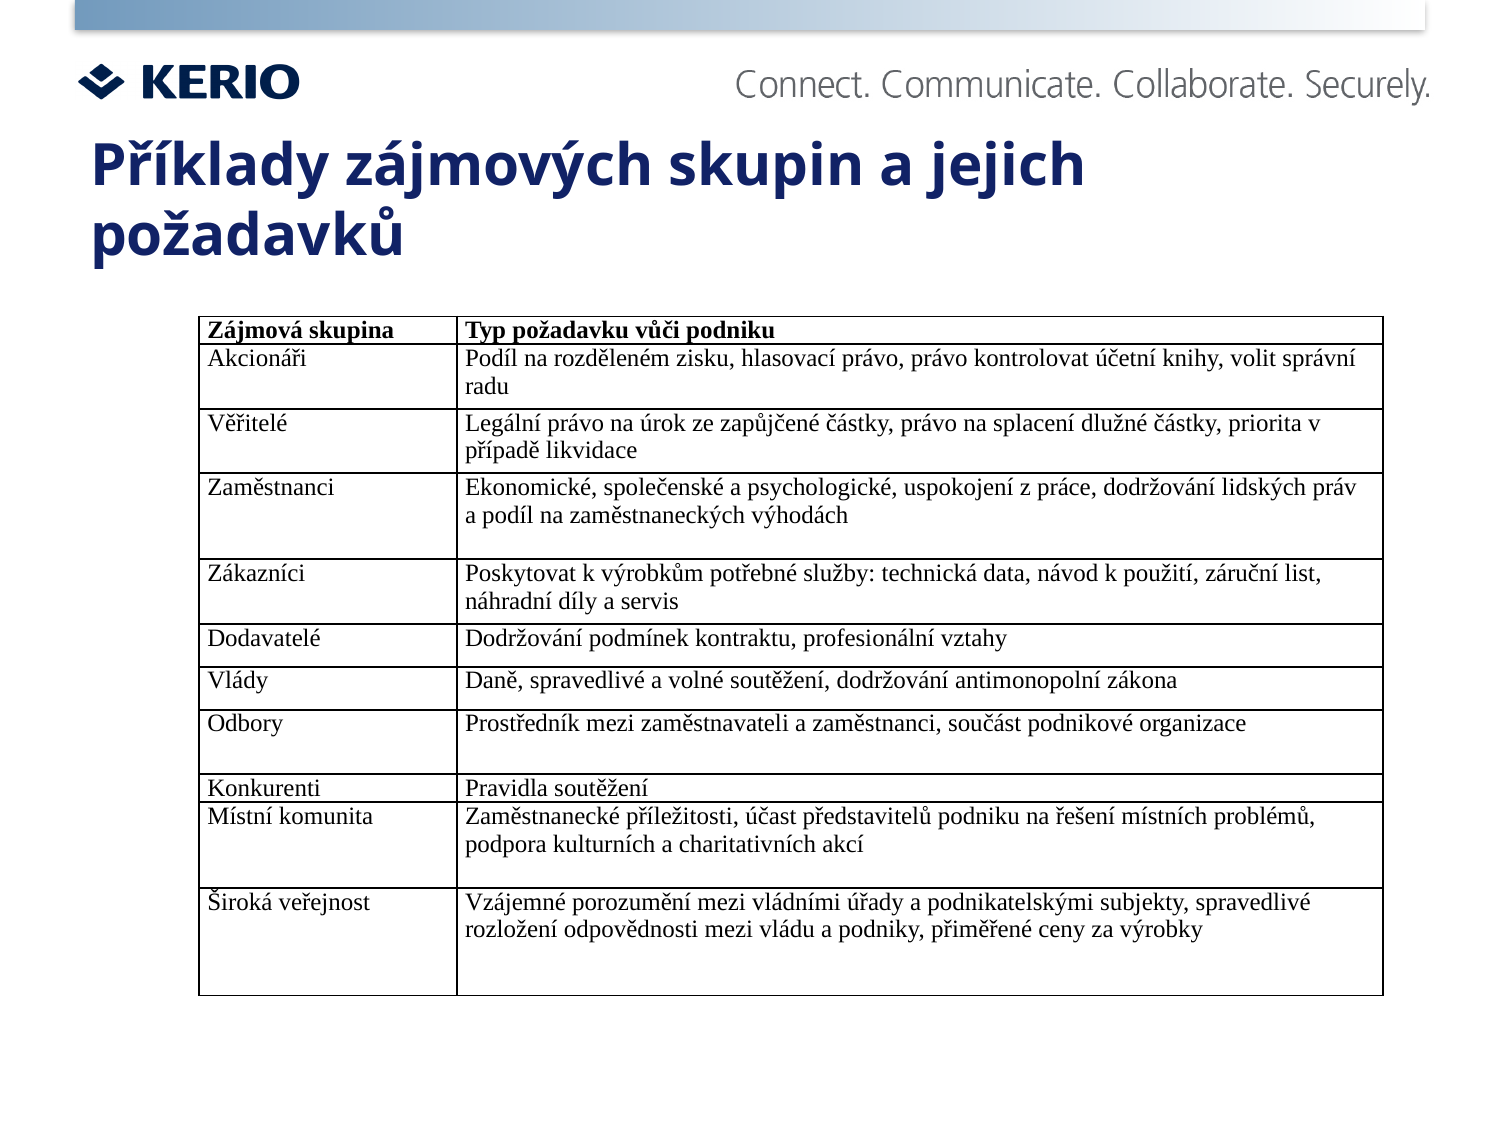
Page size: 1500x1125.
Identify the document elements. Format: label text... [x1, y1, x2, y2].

table_cell Konkurenti [200, 775, 456, 801]
table_cell Poskytovat k výrobkům potřebné služby: technická data, návod k použití, záruční list, náhradní díly a servis [458, 560, 1382, 623]
table_cell Prostředník mezi zaměstnavateli a zaměstnanci, součást podnikové organizace [458, 711, 1382, 773]
title Příklady zájmových skupin a jejich požadavků [74, 137, 1426, 258]
table_cell Odbory [200, 711, 456, 773]
table_cell Vlády [200, 668, 456, 709]
table_cell Akcionáři [200, 345, 456, 408]
table_header Typ požadavku vůči podniku [458, 317, 1382, 343]
table_cell Legální právo na úrok ze zapůjčené částky, právo na splacení dlužné částky, priorita v případě likvidace [458, 410, 1382, 472]
table_cell Dodržování podmínek kontraktu, profesionální vztahy [458, 625, 1382, 666]
table_cell Ekonomické, společenské a psychologické, uspokojení z práce, dodržování lidských práv a podíl na zaměstnaneckých výhodách [458, 474, 1382, 558]
picture [734, 68, 1435, 110]
table_cell Místní komunita [200, 803, 456, 887]
table_cell Podíl na rozděleném zisku, hlasovací právo, právo kontrolovat účetní knihy, volit správní radu [458, 345, 1382, 408]
table_cell Široká veřejnost [200, 889, 456, 995]
table_cell Dodavatelé [200, 625, 456, 666]
table_cell Věřitelé [200, 410, 456, 472]
table_cell Daně, spravedlivé a volné soutěžení, dodržování antimonopolní zákona [458, 668, 1382, 709]
picture [75, 61, 300, 100]
table_cell Zaměstnanci [200, 474, 456, 558]
table_cell Vzájemné porozumění mezi vládními úřady a podnikatelskými subjekty, spravedlivé rozložení odpovědnosti mezi vládu a podniky, přiměřené ceny za výrobky [458, 889, 1382, 995]
table_cell Zaměstnanecké příležitosti, účast představitelů podniku na řešení místních problémů, podpora kulturních a charitativních akcí [458, 803, 1382, 887]
table_cell Pravidla soutěžení [458, 775, 1382, 801]
table_cell Zákazníci [200, 560, 456, 623]
table_header Zájmová skupina [200, 317, 456, 343]
